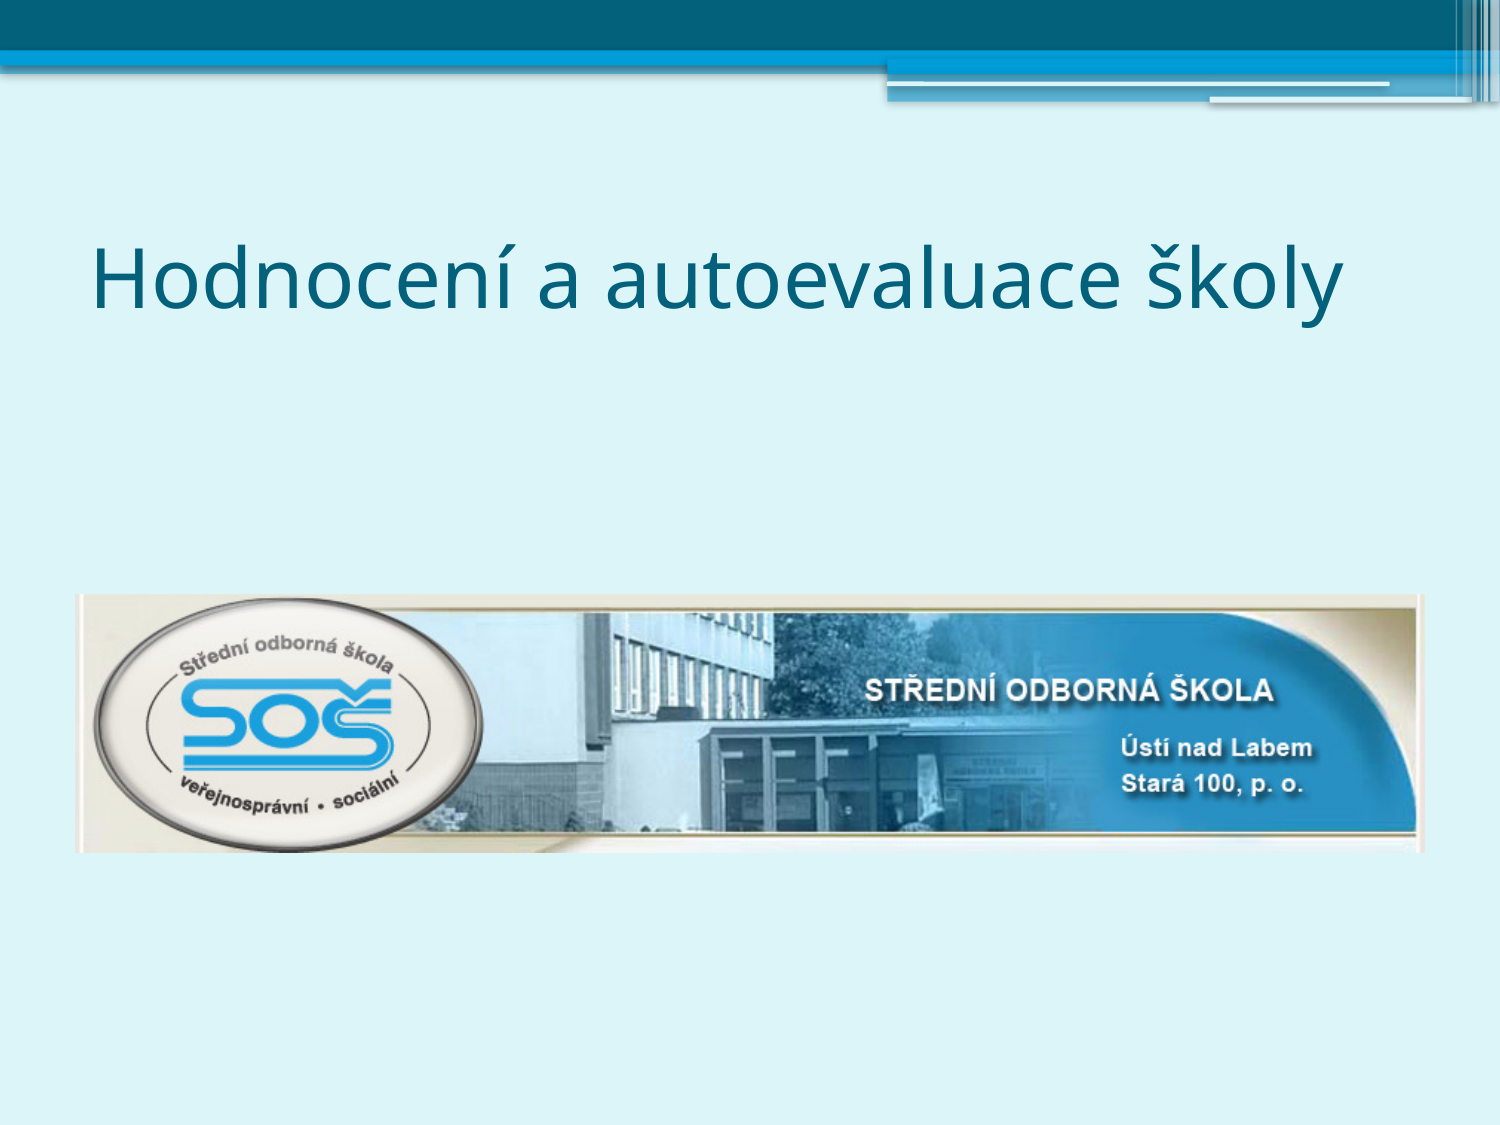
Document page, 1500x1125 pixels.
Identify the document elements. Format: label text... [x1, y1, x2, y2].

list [74, 594, 1426, 853]
title Hodnocení a autoevaluace školy [75, 187, 1425, 363]
